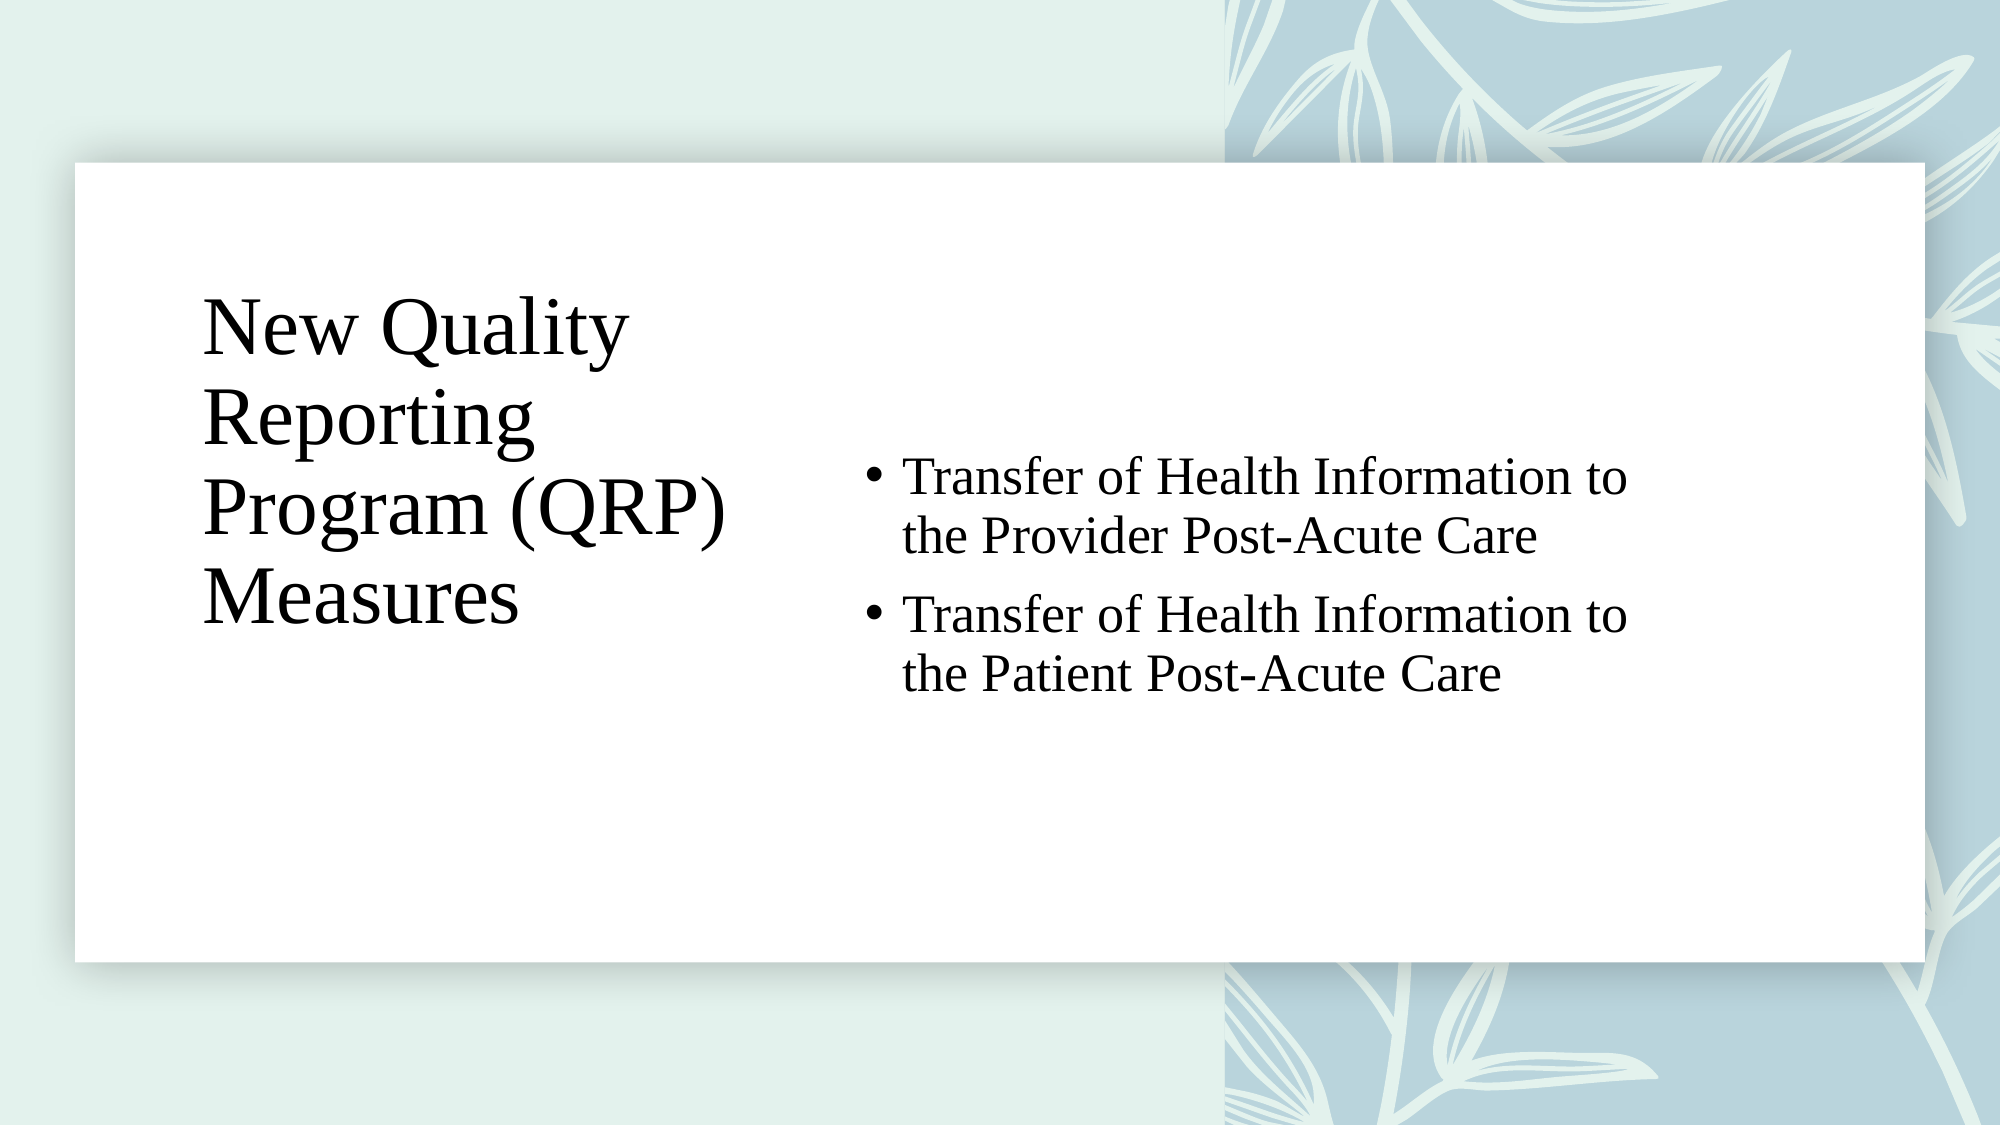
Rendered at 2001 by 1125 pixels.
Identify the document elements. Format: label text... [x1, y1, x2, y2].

text_box [74, 161, 1224, 964]
title New Quality Reporting Program (QRP) Measures [187, 275, 849, 850]
list Transfer of Health Information to the Provider Post-Acute Care Transfer of Health Information to the Patient Post-Acute Care [849, 275, 1224, 850]
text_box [1224, 0, 2000, 1125]
text_box [0, 0, 1224, 1125]
